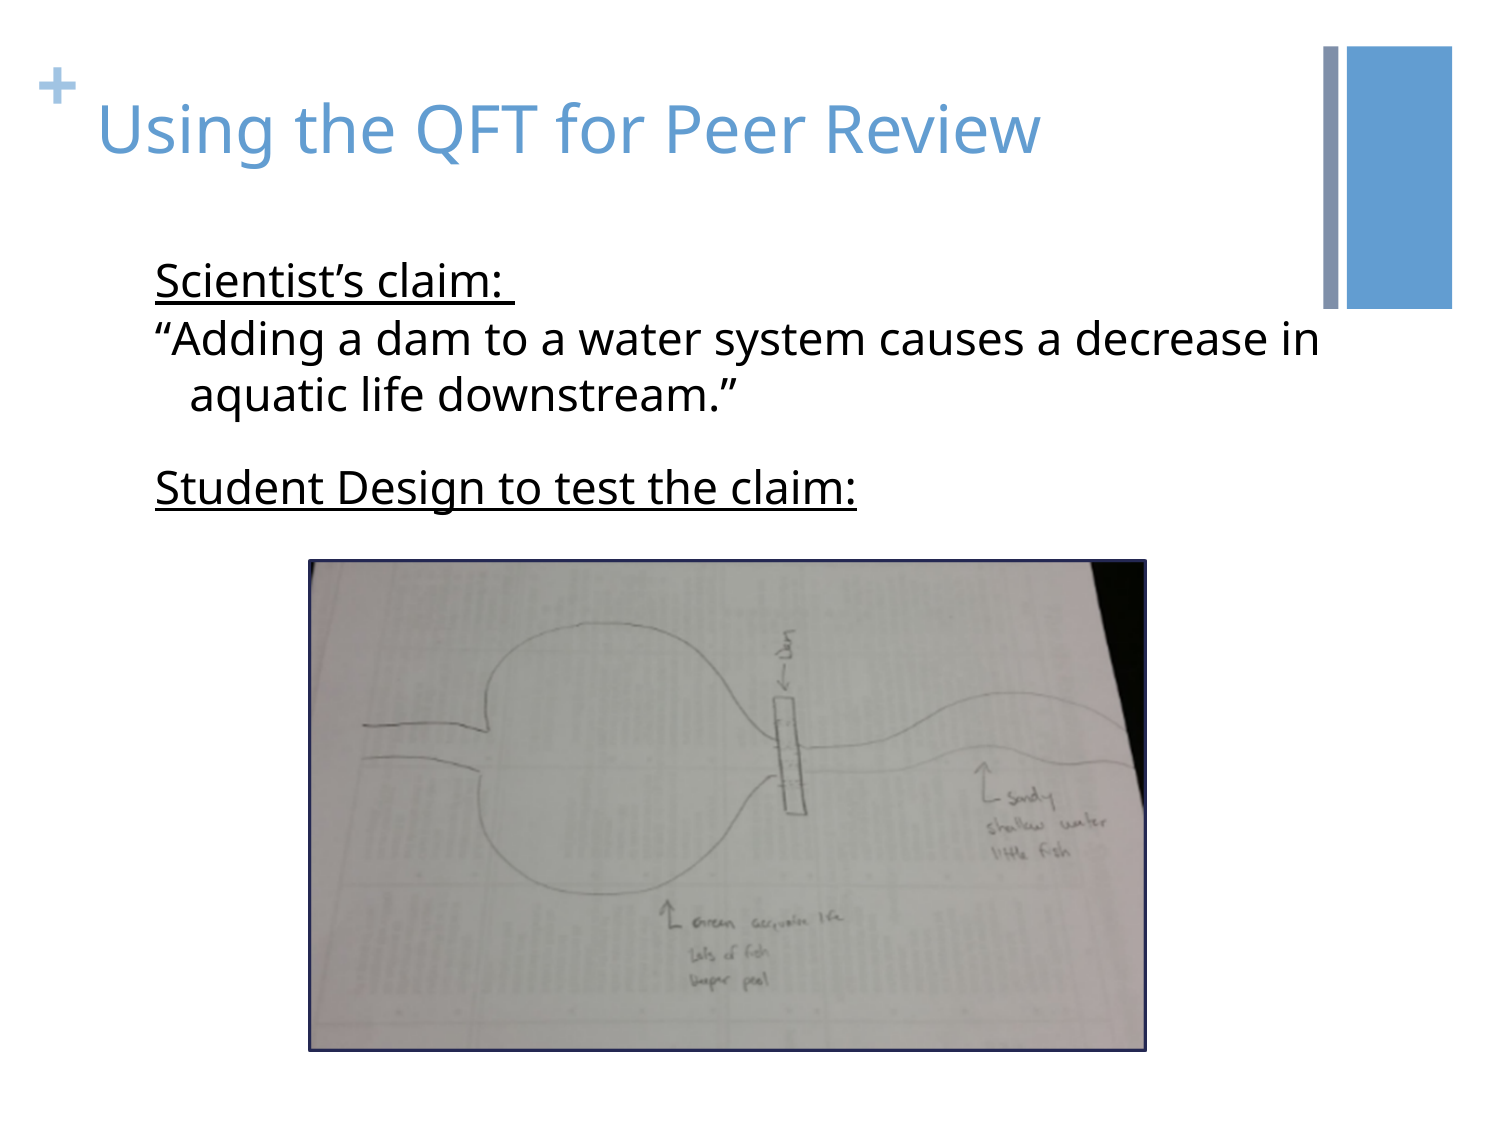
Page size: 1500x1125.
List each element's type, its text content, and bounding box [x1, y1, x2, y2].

picture [308, 558, 1148, 1053]
title Using the QFT for Peer Review [81, 79, 1322, 263]
list Scientist’s claim: “Adding a dam to a water system causes a decrease in aquatic life downstream.” Student Design to test the claim: [139, 233, 1380, 531]
